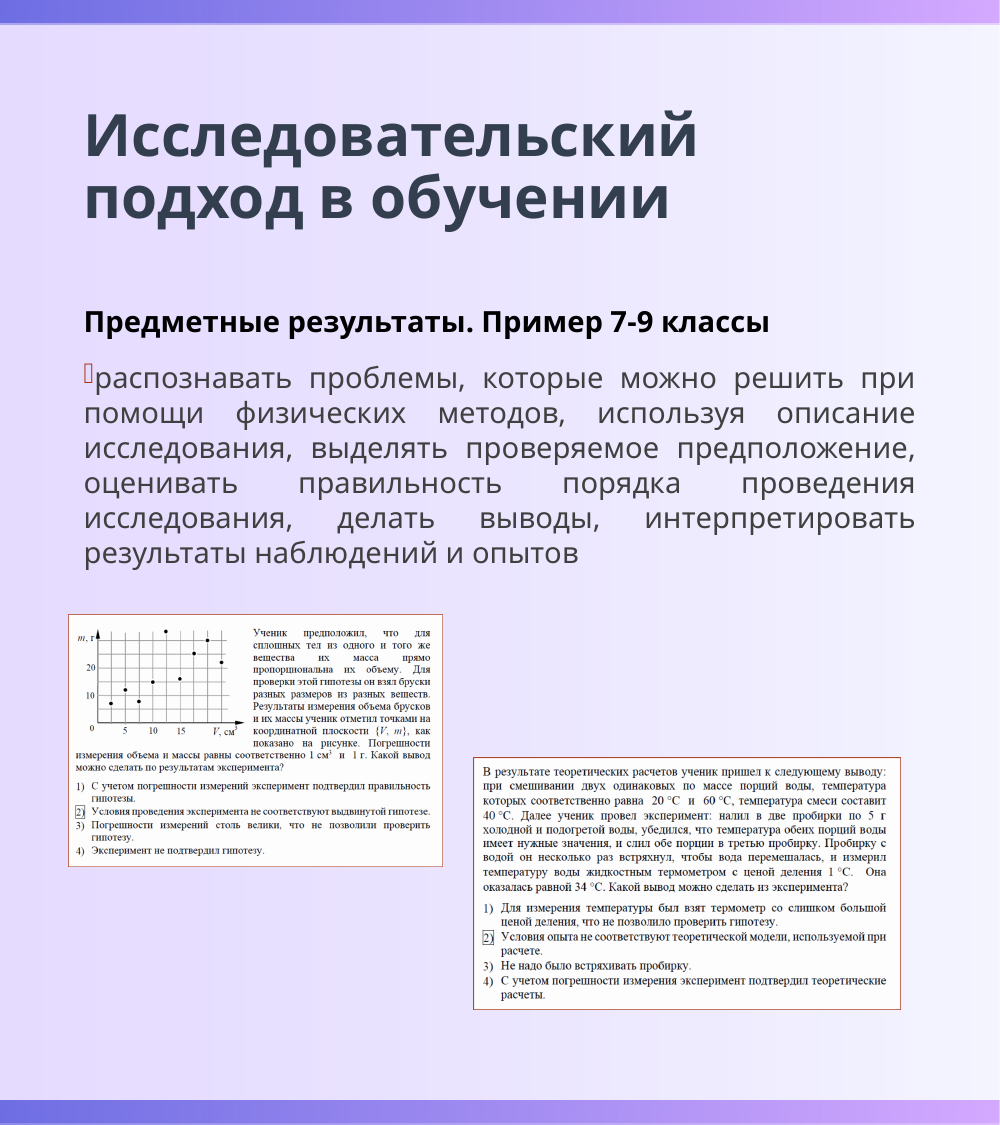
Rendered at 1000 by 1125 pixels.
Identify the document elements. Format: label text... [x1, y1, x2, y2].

title Исследовательский подход в обучении [68, 59, 932, 278]
list Предметные результаты. Пример 7-9 классы распознавать проблемы, которые можно решить при помощи физических методов, используя описание исследования, выделять проверяемое предположение, оценивать правильность порядка проведения исследования, делать выводы, интерпретировать результаты наблюдений и опытов [68, 299, 932, 1014]
picture [0, 0, 1000, 1125]
